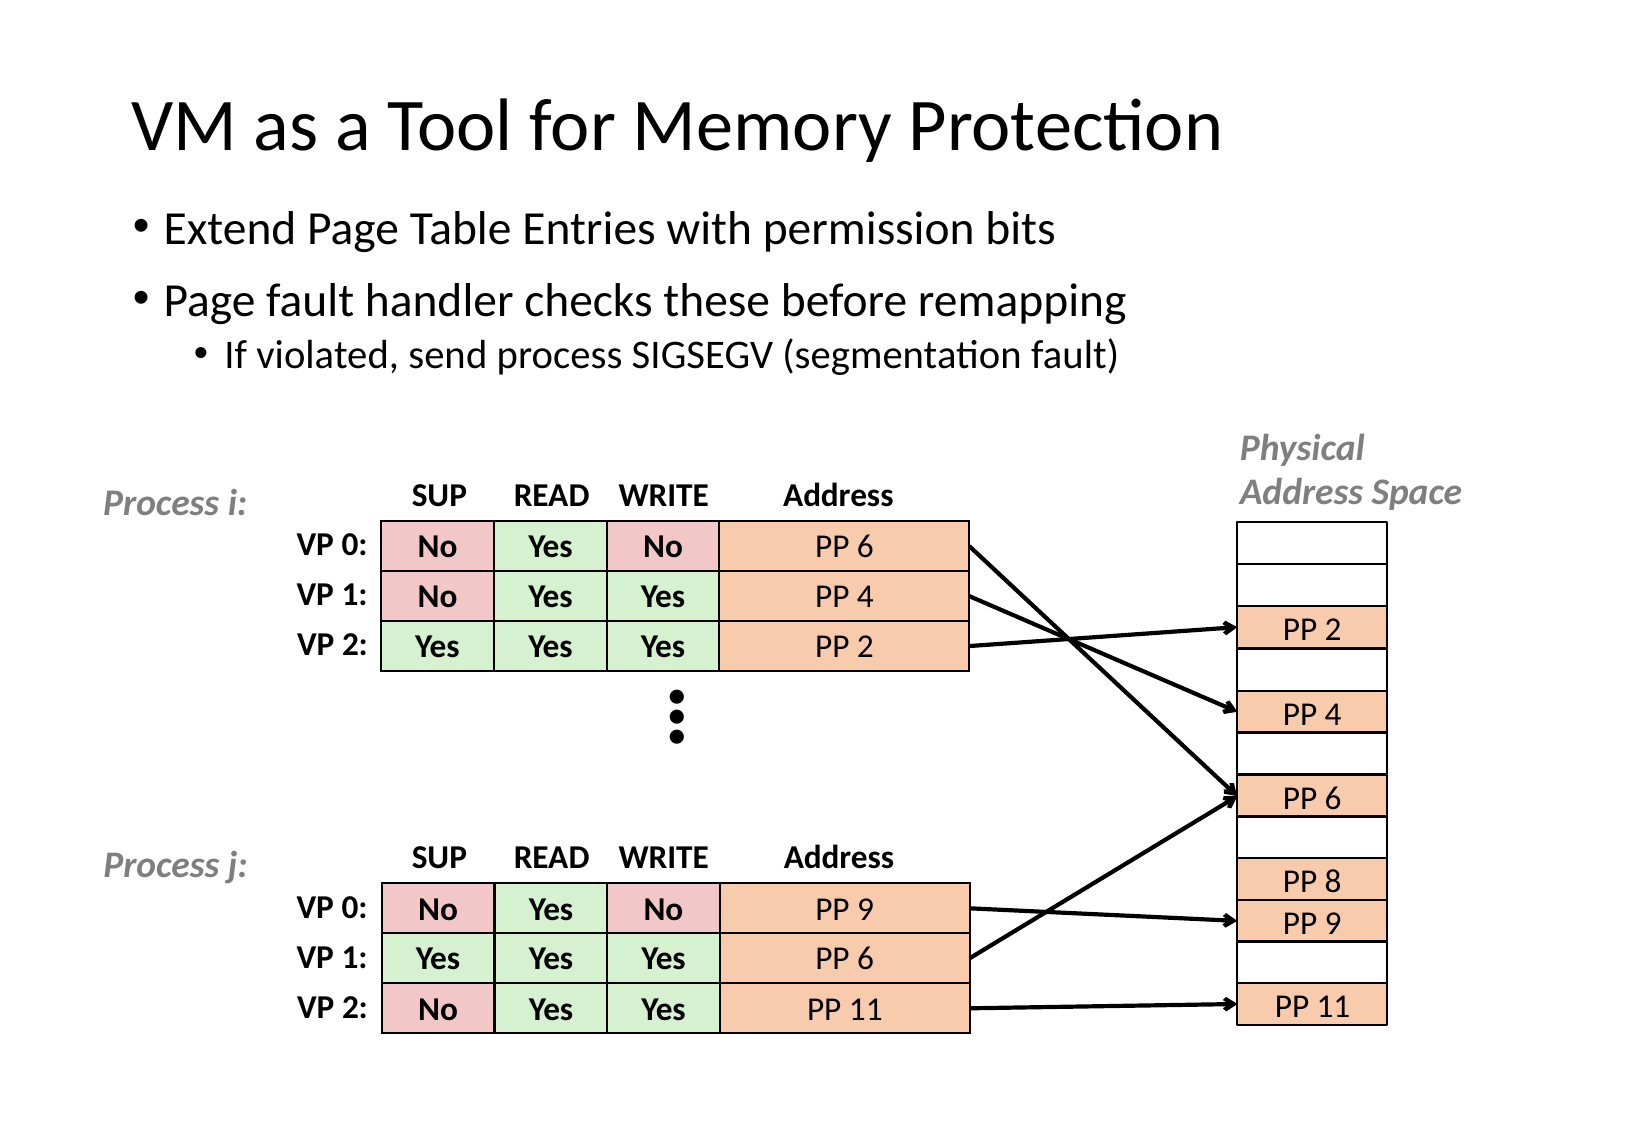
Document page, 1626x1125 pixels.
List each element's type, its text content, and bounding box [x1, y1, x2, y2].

text_box No [381, 521, 494, 571]
text_box VP 0: [281, 520, 383, 570]
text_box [969, 627, 1238, 647]
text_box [969, 712, 1238, 796]
text_box PP 4 [720, 571, 969, 621]
text_box Yes [607, 983, 720, 1034]
text_box PP 9 [720, 883, 969, 933]
text_box Address [768, 833, 910, 883]
text_box Process j: [88, 838, 263, 893]
text_box SUP [396, 471, 483, 521]
text_box VP 2: [282, 620, 381, 670]
text_box No [381, 571, 494, 621]
text_box No [383, 983, 495, 1034]
text_box [1237, 521, 1388, 563]
text_box PP 4 [1238, 690, 1388, 732]
text_box WRITE [603, 471, 724, 521]
text_box [1238, 816, 1388, 858]
text_box SUP [396, 833, 483, 883]
text_box PP 9 [1238, 899, 1388, 941]
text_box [969, 1004, 1238, 1009]
text_box PP 2 [1238, 606, 1388, 648]
list Extend Page Table Entries with permission bits Page fault handler checks these before remapping If violated, send process SIGSEGV (segmentation fault) [117, 198, 1481, 412]
text_box PP 11 [720, 983, 970, 1034]
text_box WRITE [603, 833, 724, 883]
text_box Address [768, 471, 909, 521]
text_box Yes [495, 883, 607, 933]
text_box Yes [494, 571, 606, 621]
text_box Yes [383, 933, 495, 983]
text_box Yes [381, 621, 494, 672]
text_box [969, 796, 1238, 959]
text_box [969, 647, 1238, 712]
text_box Process i: [88, 475, 263, 531]
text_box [969, 545, 1238, 596]
text_box Yes [495, 933, 607, 983]
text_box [969, 596, 1238, 627]
text_box • • • [653, 683, 695, 758]
text_box Yes [606, 621, 720, 672]
text_box READ [498, 471, 603, 521]
text_box VP 2: [282, 983, 383, 1034]
text_box No [607, 883, 720, 933]
text_box Yes [607, 933, 720, 983]
title VM as a Tool for Memory Protection [116, 62, 1575, 191]
text_box Yes [494, 521, 606, 571]
text_box Yes [494, 621, 606, 672]
text_box PP 8 [1238, 858, 1388, 899]
text_box [1237, 941, 1388, 983]
text_box PP 2 [720, 621, 969, 672]
text_box [1238, 563, 1388, 606]
text_box PP 6 [1238, 775, 1388, 816]
text_box VP 1: [281, 933, 383, 984]
text_box VP 1: [281, 570, 381, 620]
text_box No [383, 883, 495, 933]
text_box [1238, 648, 1388, 690]
text_box PP 6 [720, 933, 970, 983]
text_box PP 11 [1237, 983, 1388, 1025]
text_box [1238, 732, 1388, 775]
text_box VP 0: [281, 883, 383, 933]
text_box Yes [495, 983, 607, 1034]
text_box PP 6 [720, 521, 970, 571]
text_box No [606, 521, 720, 571]
text_box Physical Address Space [1224, 417, 1500, 521]
text_box READ [498, 833, 603, 883]
text_box Yes [606, 571, 720, 621]
